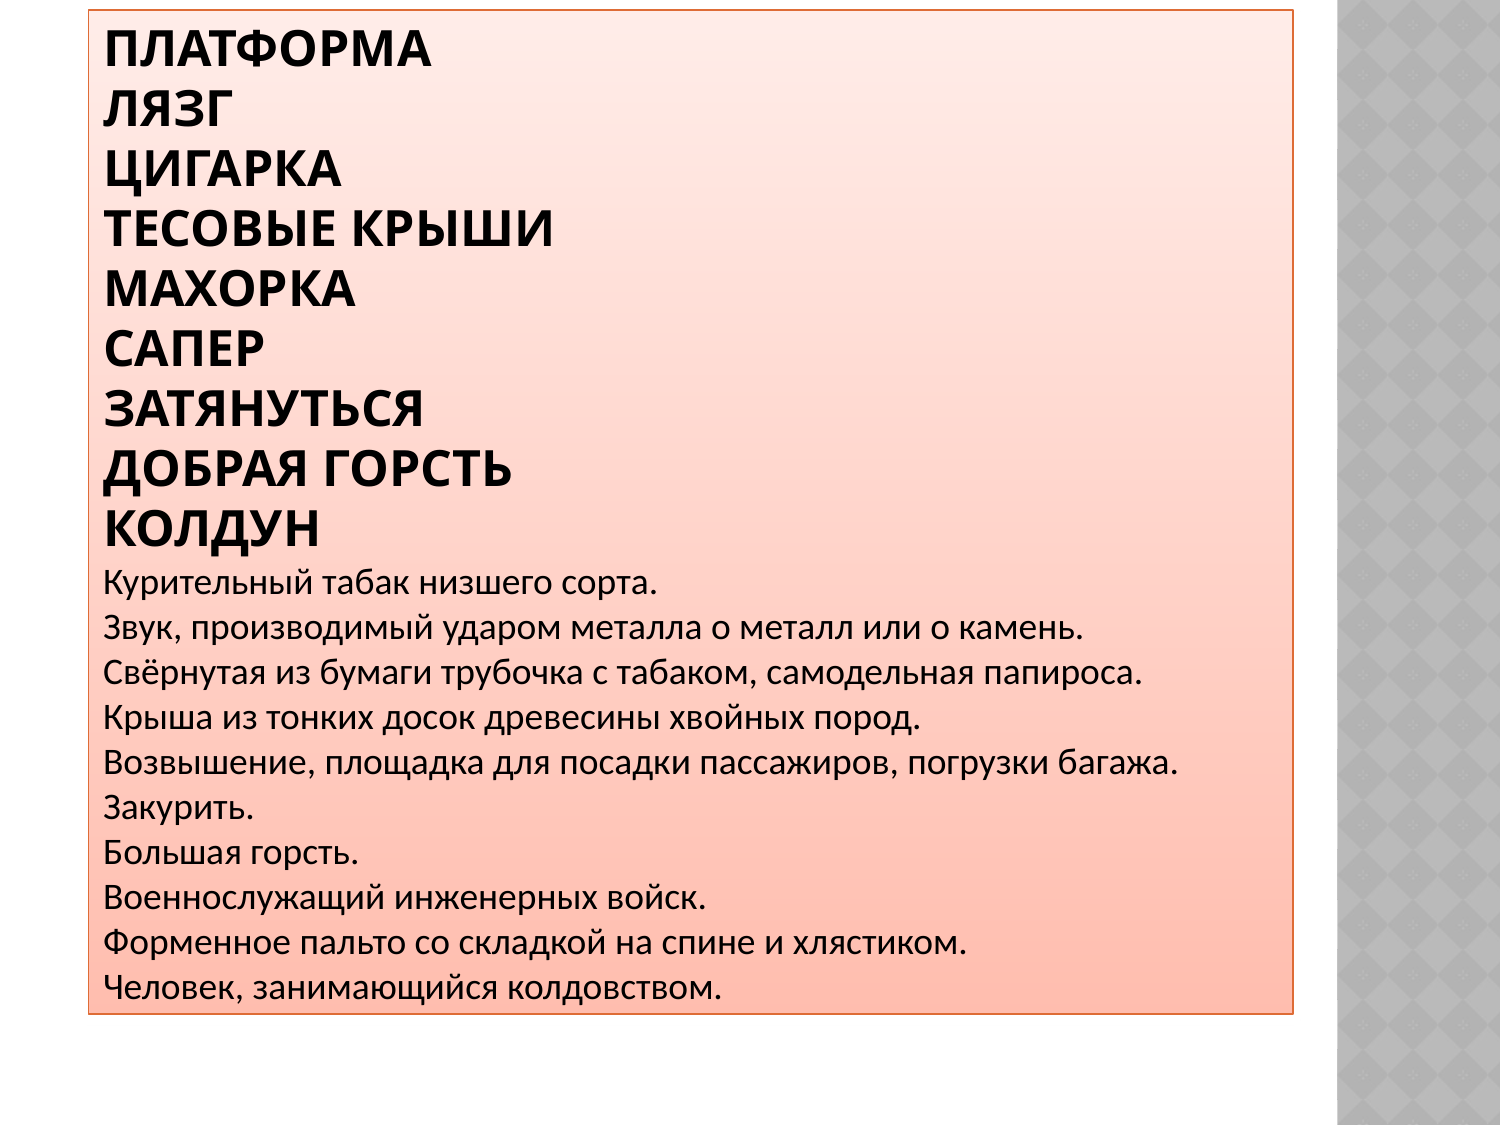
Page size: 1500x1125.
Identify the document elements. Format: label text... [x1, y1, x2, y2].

text_box ПЛАТФОРМА ЛЯЗГ ЦИГАРКА ТЕСОВЫЕ КРЫШИ МАХОРКА САПЕР ЗАТЯНУТЬСЯ ДОБРАЯ ГОРСТЬ КОЛДУН Курительный табак низшего сорта. Звук, производимый ударом металла о металл или о камень. Свёрнутая из бумаги трубочка с табаком, самодельная папироса. Крыша из тонких досок древесины хвойных пород. Возвышение, площадка для посадки пассажиров, погрузки багажа. Закурить. Большая горсть. Военнослужащий инженерных войск. Форменное пальто со складкой на спине и хлястиком. Человек, занимающийся колдовством. [88, 9, 1294, 1015]
